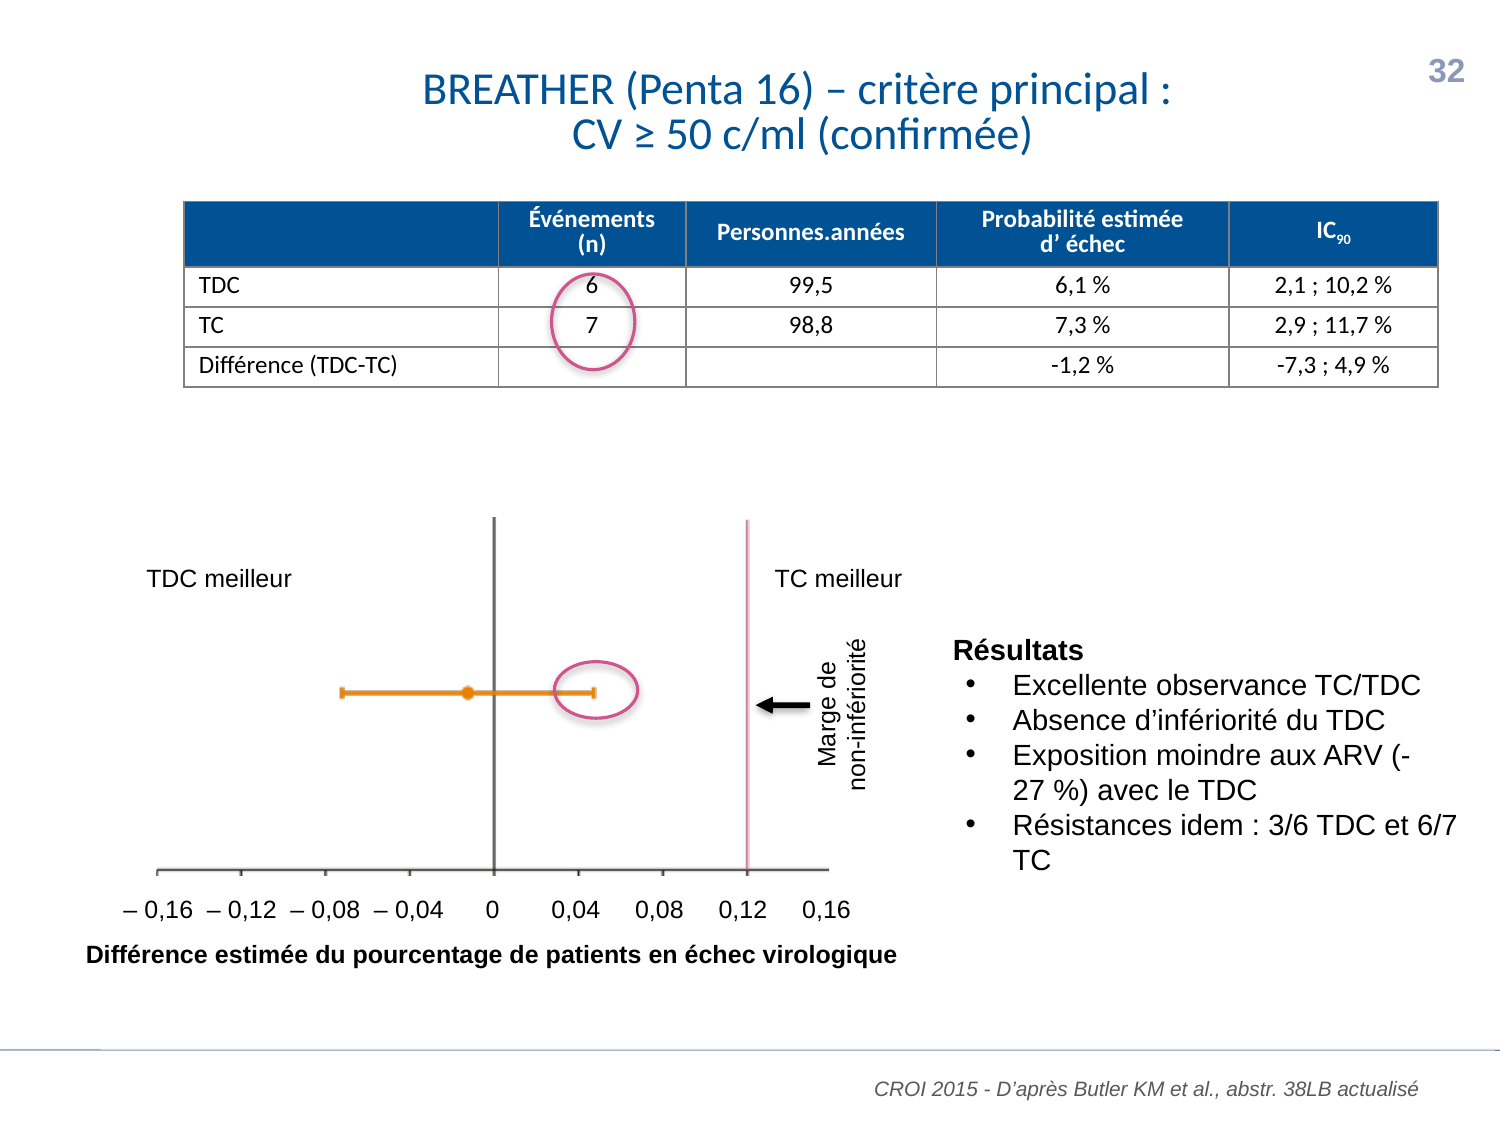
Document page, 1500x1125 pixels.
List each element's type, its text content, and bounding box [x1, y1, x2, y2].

table_cell 7,3 % [937, 308, 1228, 346]
table_cell [687, 348, 936, 386]
table_cell -7,3 ; 4,9 % [1230, 348, 1437, 386]
table_header Personnes.années [687, 202, 936, 266]
table_cell 98,8 [687, 308, 936, 346]
table_header Probabilité estimée d’ échec [937, 202, 1228, 266]
table_cell 2,1 ; 10,2 % [1230, 268, 1437, 306]
slide_number 31 [1397, 37, 1497, 101]
table_cell 2,9 ; 11,7 % [1230, 308, 1437, 346]
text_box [67, 517, 919, 977]
table_cell 6 [499, 268, 685, 306]
text_box [550, 273, 636, 371]
table_header [185, 202, 498, 266]
table_cell [499, 348, 685, 386]
table_cell Différence (TDC-TC) [185, 348, 498, 386]
table_cell TDC [185, 268, 498, 306]
table_cell 7 [636, 308, 685, 346]
table_cell 7 [499, 308, 550, 346]
footer CROI 2015 - D’après Butler KM et al., abstr. 38LB actualisé [454, 1050, 1425, 1125]
table_cell -1,2 % [937, 348, 1228, 386]
title BREATHER (Penta 16) – critère principal : CV ≥ 50 c/ml (confirmée) [170, 36, 1426, 191]
table_cell 6,1 % [937, 268, 1228, 306]
table_header Événements (n) [499, 202, 685, 266]
table_cell TC [185, 308, 498, 346]
text_box Résultats Excellente observance TC/TDC Absence d’infériorité du TDC Exposition moindre aux ARV (-27 %) avec le TDC Résistances idem : 3/6 TDC et 6/7 TC [938, 623, 1496, 884]
table_cell 99,5 [687, 268, 936, 306]
table_header IC90 [1230, 202, 1437, 266]
